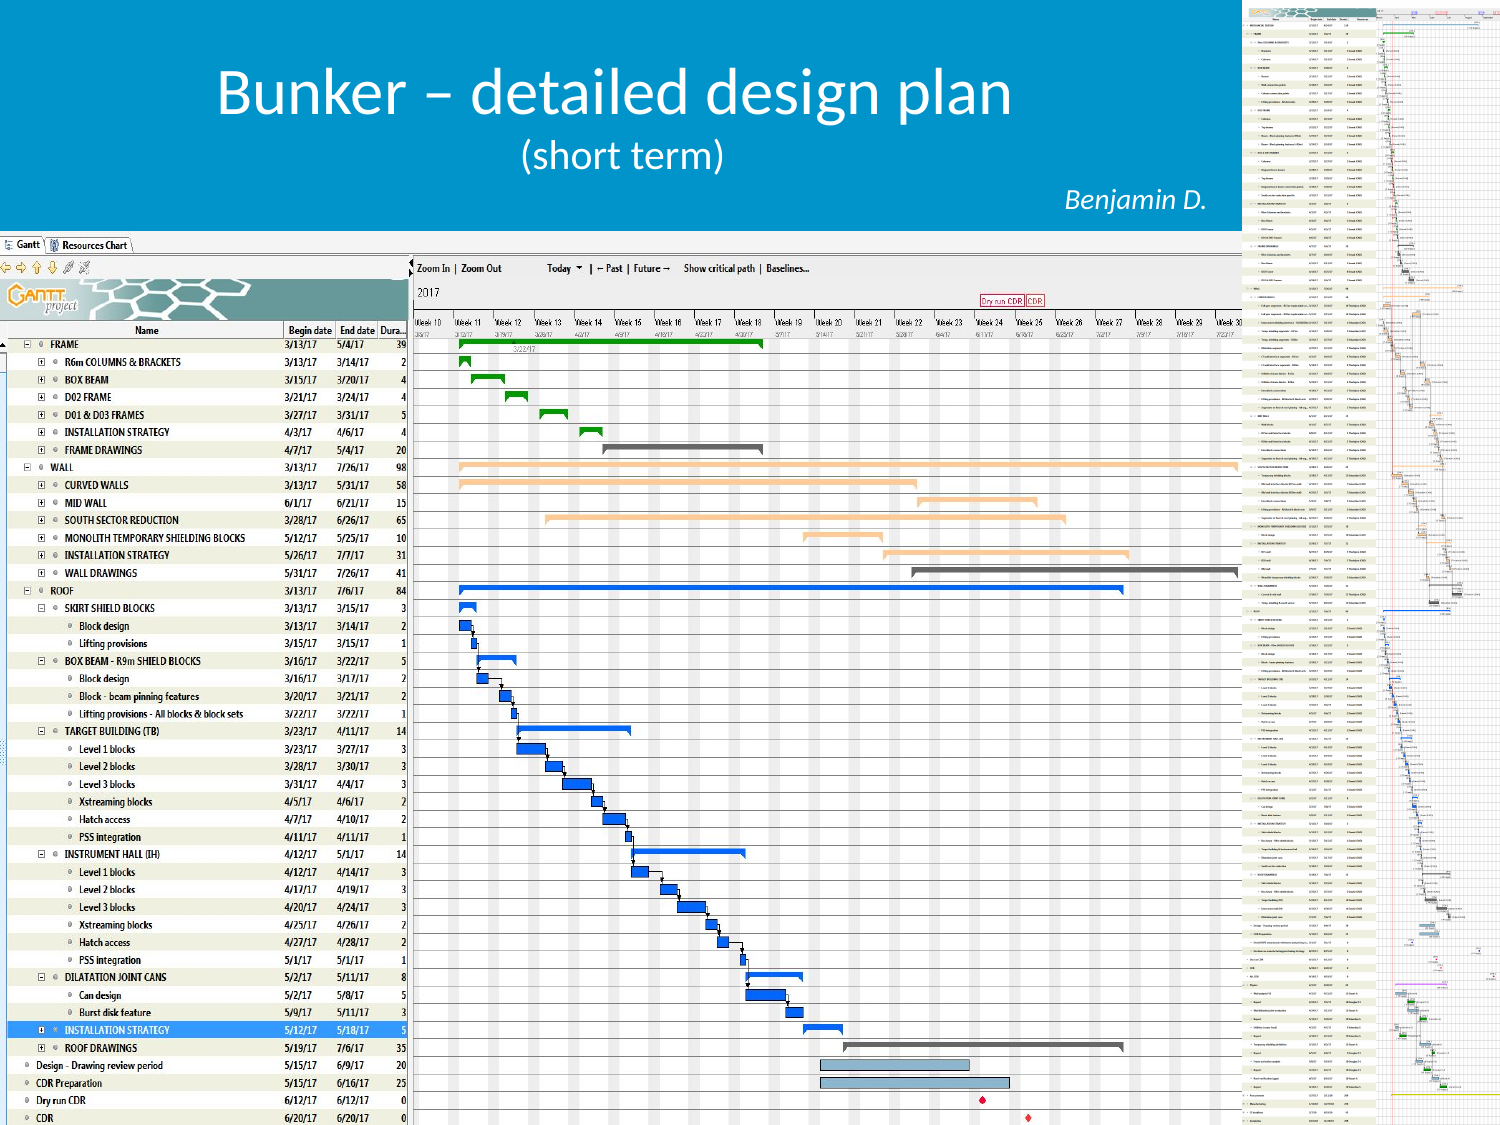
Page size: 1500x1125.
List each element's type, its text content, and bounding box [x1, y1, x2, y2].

title Bunker – detailed design plan (short term) [2, 19, 1236, 207]
picture [0, 0, 1500, 1125]
text_box Benjamin D. [1049, 172, 1223, 223]
